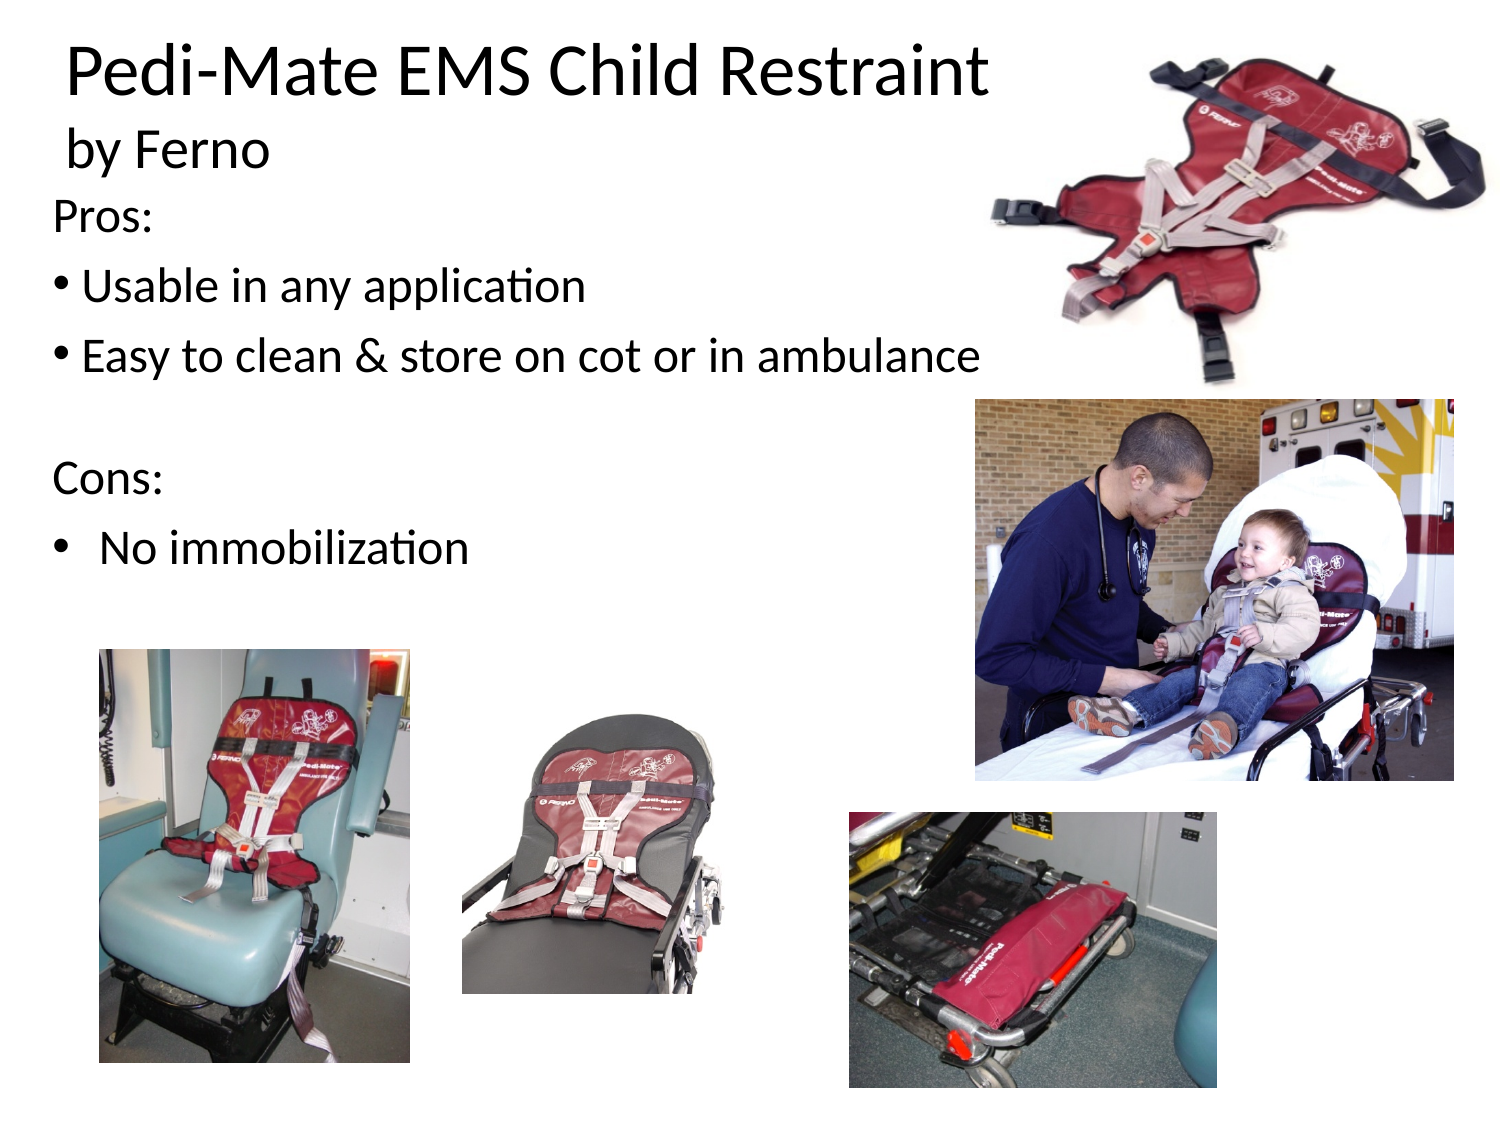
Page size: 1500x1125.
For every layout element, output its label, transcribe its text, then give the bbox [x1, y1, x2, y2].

picture [99, 649, 410, 1063]
picture [462, 699, 741, 994]
text_box Cons: No immobilization [37, 437, 969, 725]
picture [974, 37, 1500, 781]
title Pedi-Mate EMS Child Restraint by Ferno [49, 37, 973, 163]
subtitle Pros: Usable in any application Easy to clean & store on cot or in ambulance [37, 174, 970, 437]
picture [849, 812, 1217, 1088]
